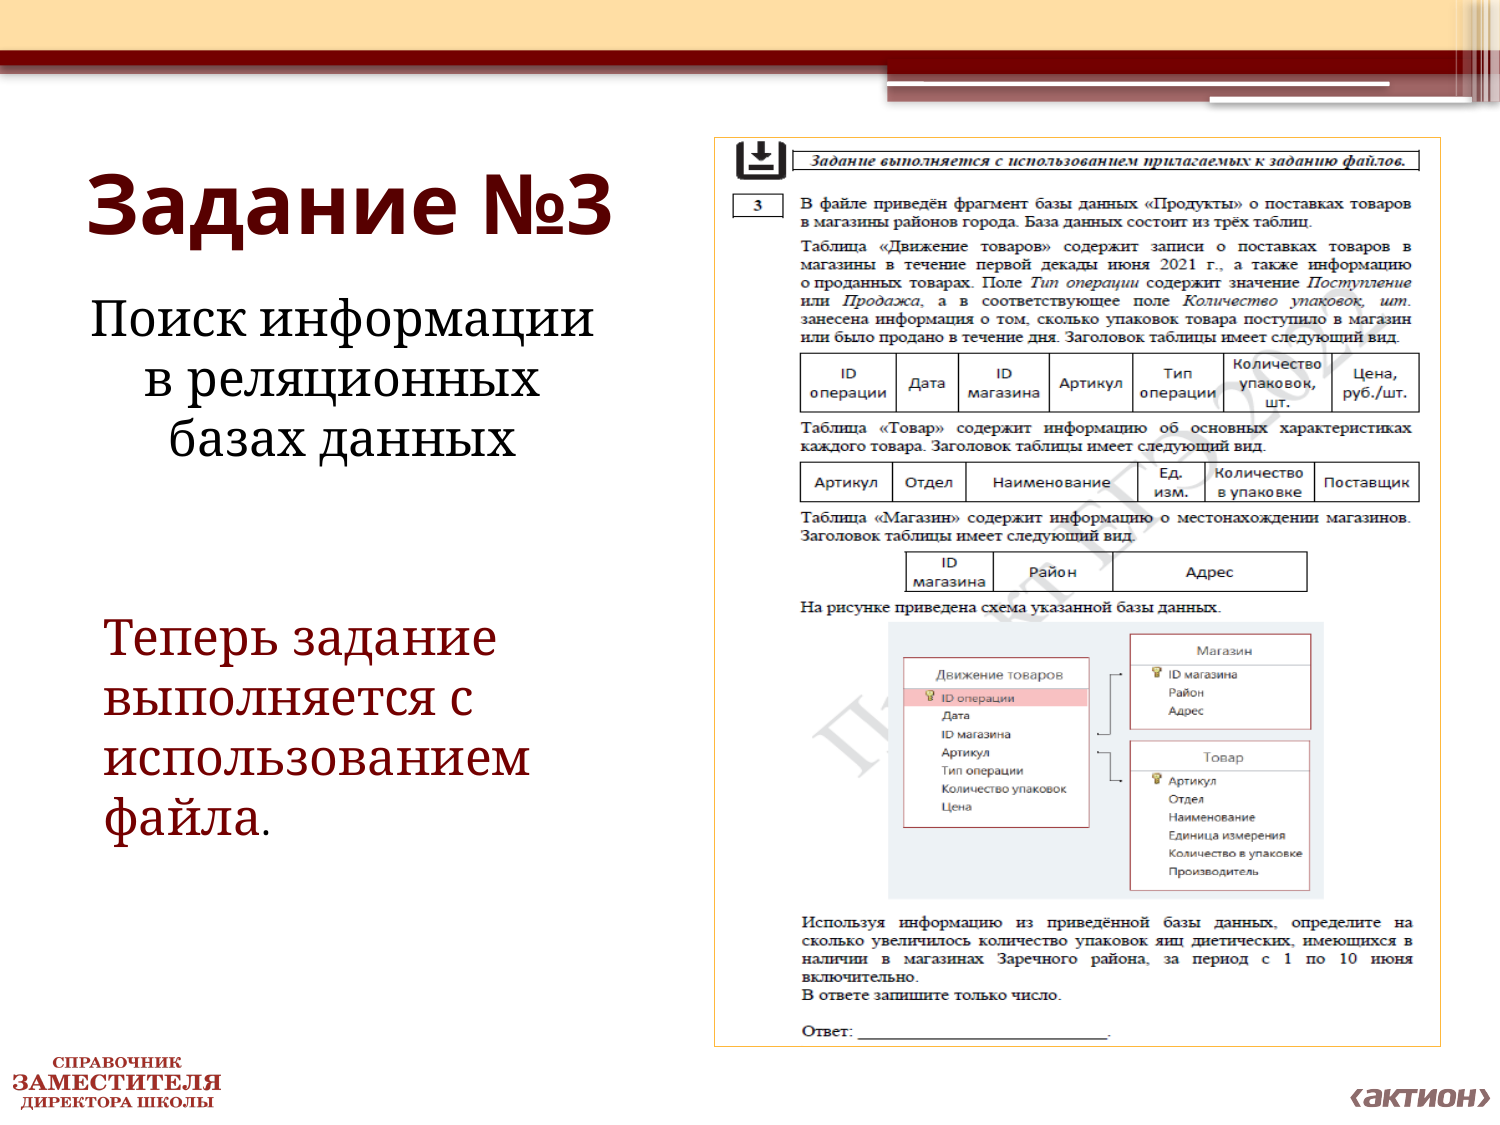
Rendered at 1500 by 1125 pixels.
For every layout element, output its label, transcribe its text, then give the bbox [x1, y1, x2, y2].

text_box Поиск информации в реляционных базах данных [64, 278, 621, 474]
title Задание №3 [29, 113, 671, 289]
picture [714, 136, 1442, 1047]
text_box Теперь задание выполняется с использованием файла. [88, 597, 597, 853]
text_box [13, 1056, 1500, 1111]
